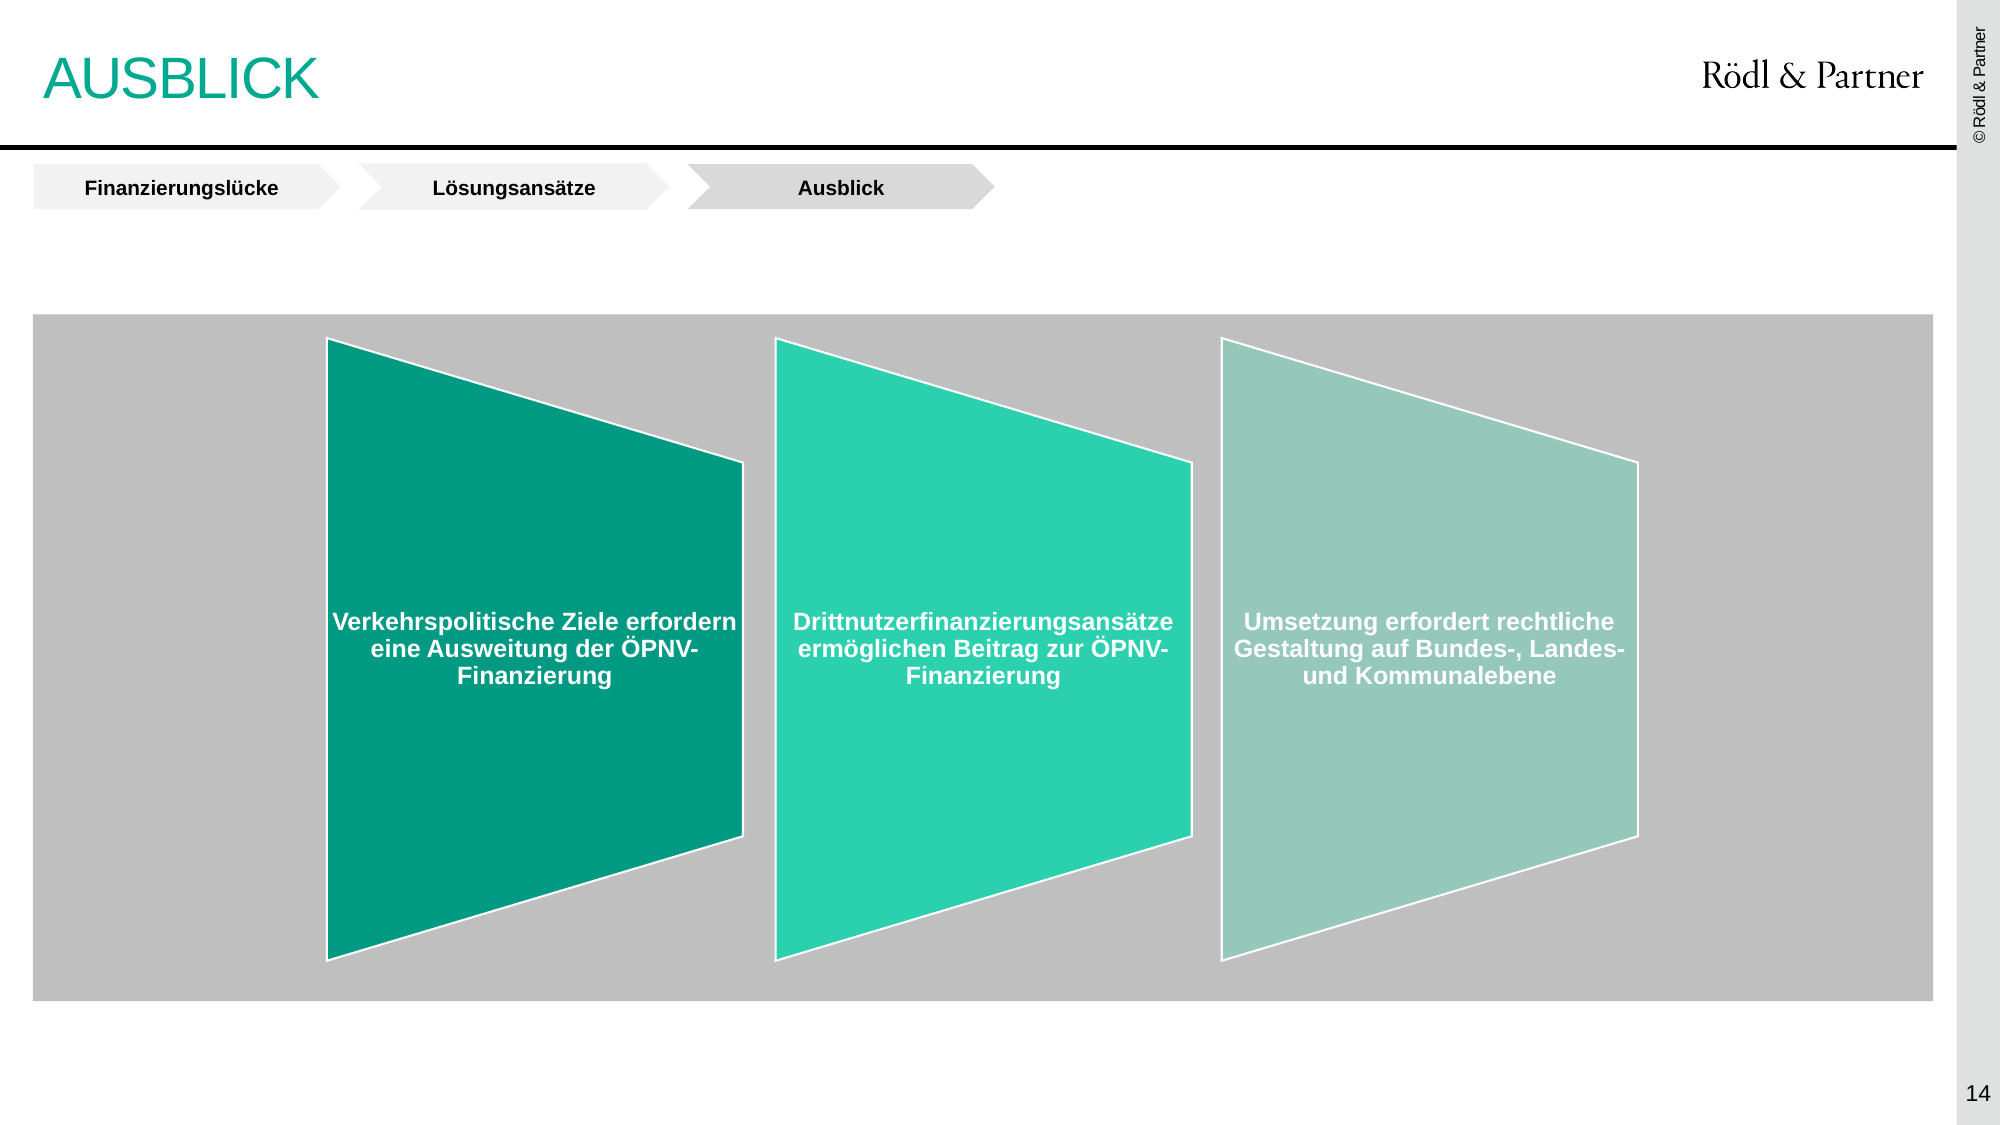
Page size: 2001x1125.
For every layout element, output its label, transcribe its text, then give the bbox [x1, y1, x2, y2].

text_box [326, 338, 1638, 961]
title Ausblick [43, 42, 1691, 108]
text_box Ausblick [685, 163, 997, 211]
slide_number 14 [1956, 1058, 2000, 1125]
text_box Lösungsansätze [358, 163, 670, 211]
text_box Finanzierungslücke [32, 163, 343, 211]
picture [1691, 39, 1957, 108]
text_box [32, 313, 1934, 1002]
